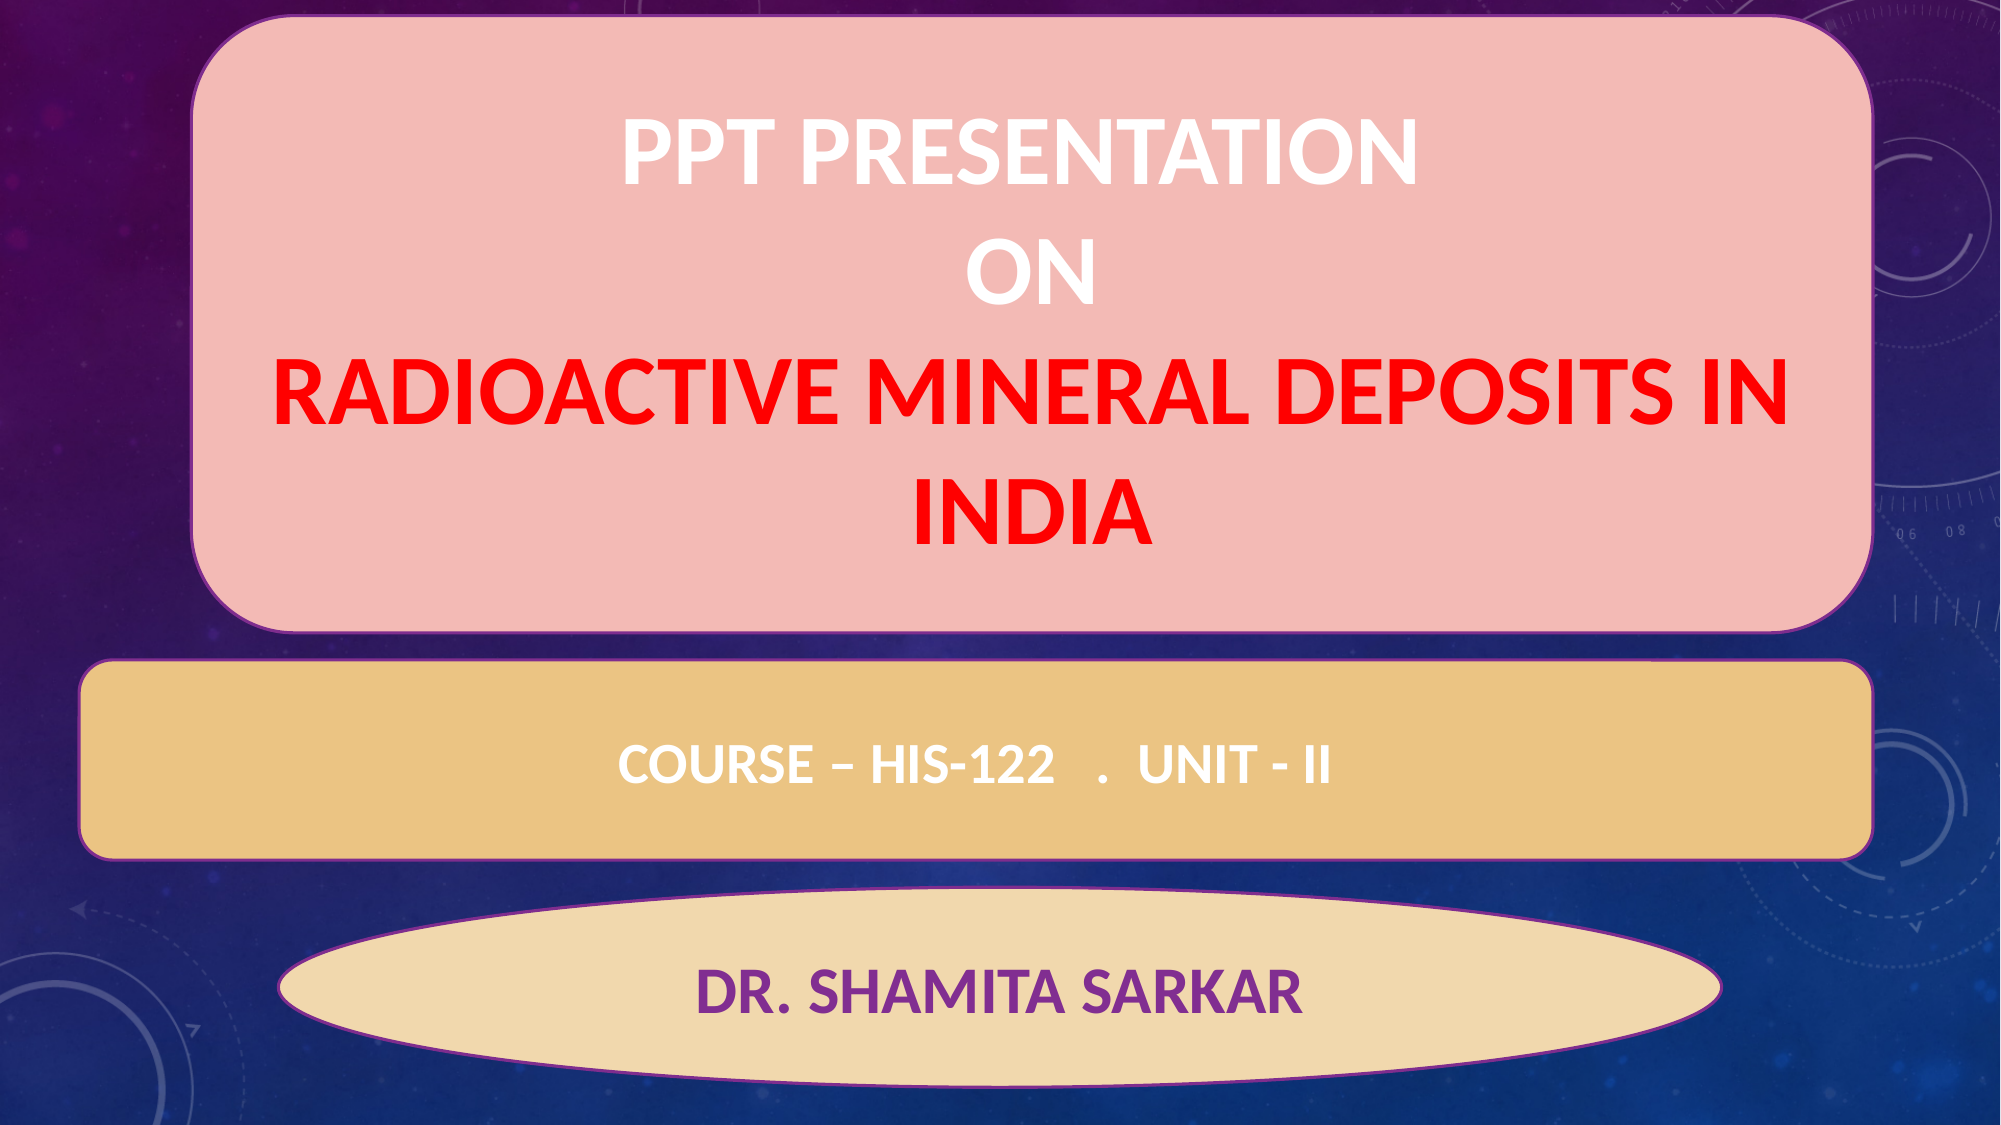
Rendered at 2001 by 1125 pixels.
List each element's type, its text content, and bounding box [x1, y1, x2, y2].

picture [0, 0, 2001, 1125]
text_box DR. SHAMITA SARKAR [276, 885, 1724, 1089]
text_box PPT PRESENTATION ON RADIOACTIVE MINERAL DEPOSITS IN INDIA [189, 14, 1875, 635]
text_box COURSE – HIS-122 . UNIT - II [77, 658, 1875, 862]
